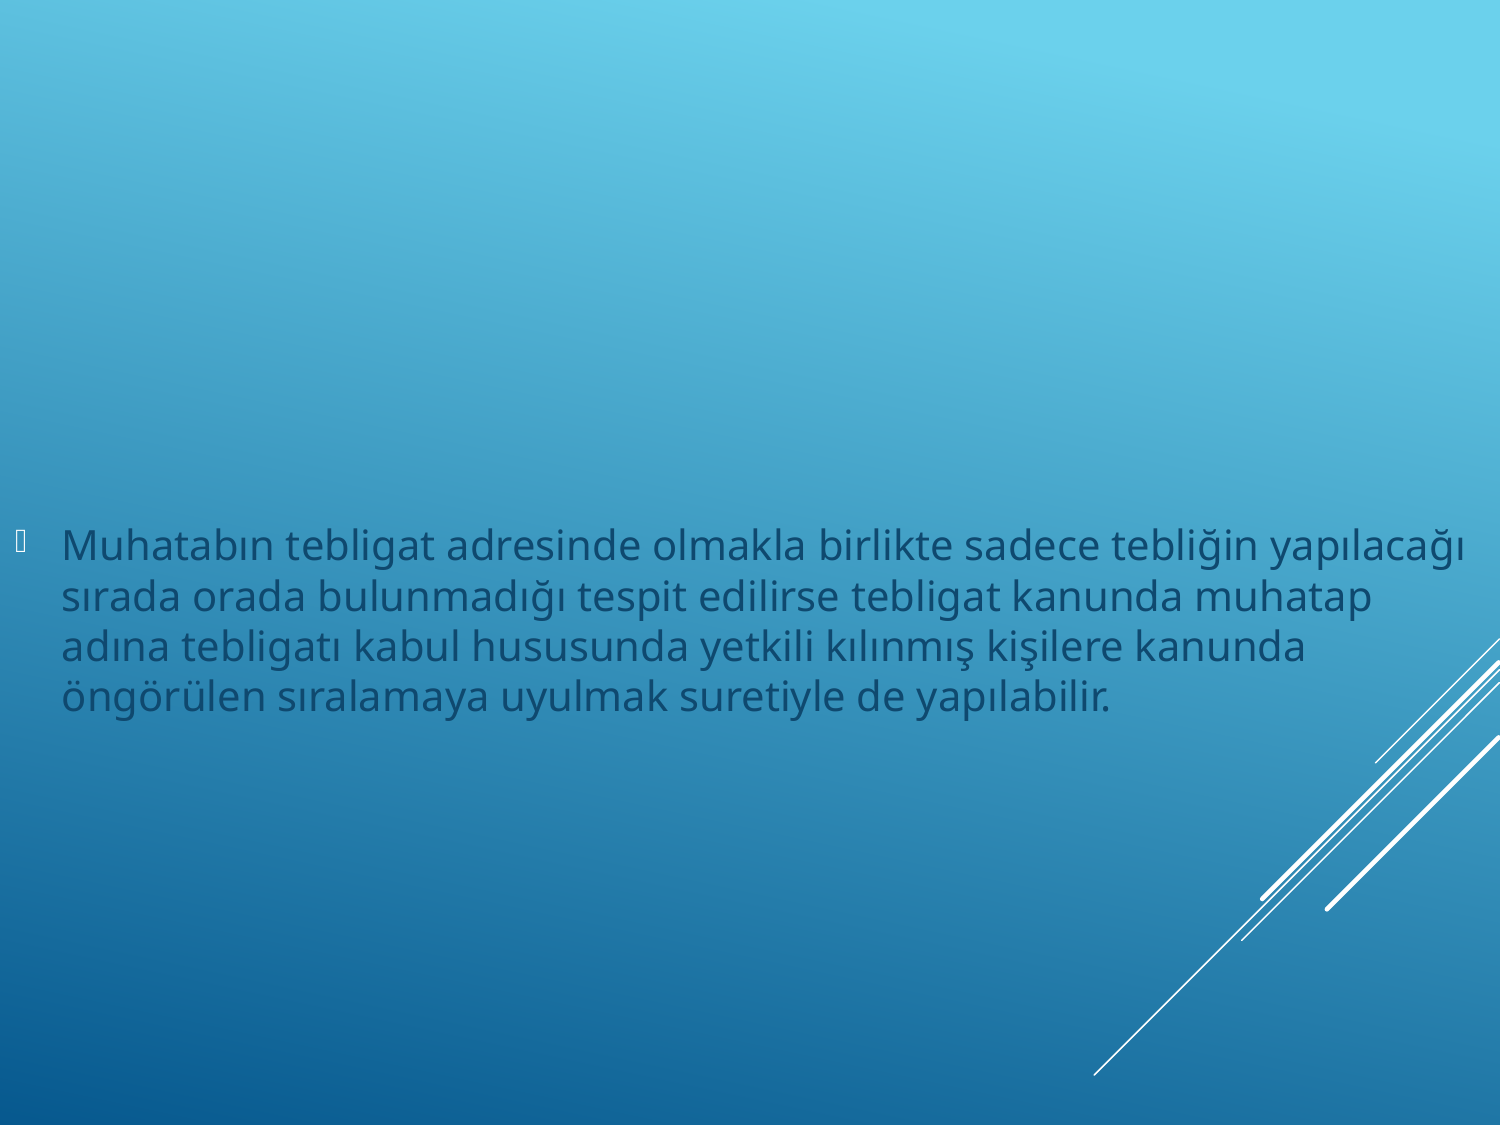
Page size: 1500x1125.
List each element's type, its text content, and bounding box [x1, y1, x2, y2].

list Muhatabın tebligat adresinde olmakla birlikte sadece tebliğin yapılacağı sırada orada bulunmadığı tespit edilirse tebligat kanunda muhatap adına tebligatı kabul hususunda yetkili kılınmış kişilere kanunda öngörülen sıralamaya uyulmak suretiyle de yapılabilir. [0, 113, 1500, 1125]
